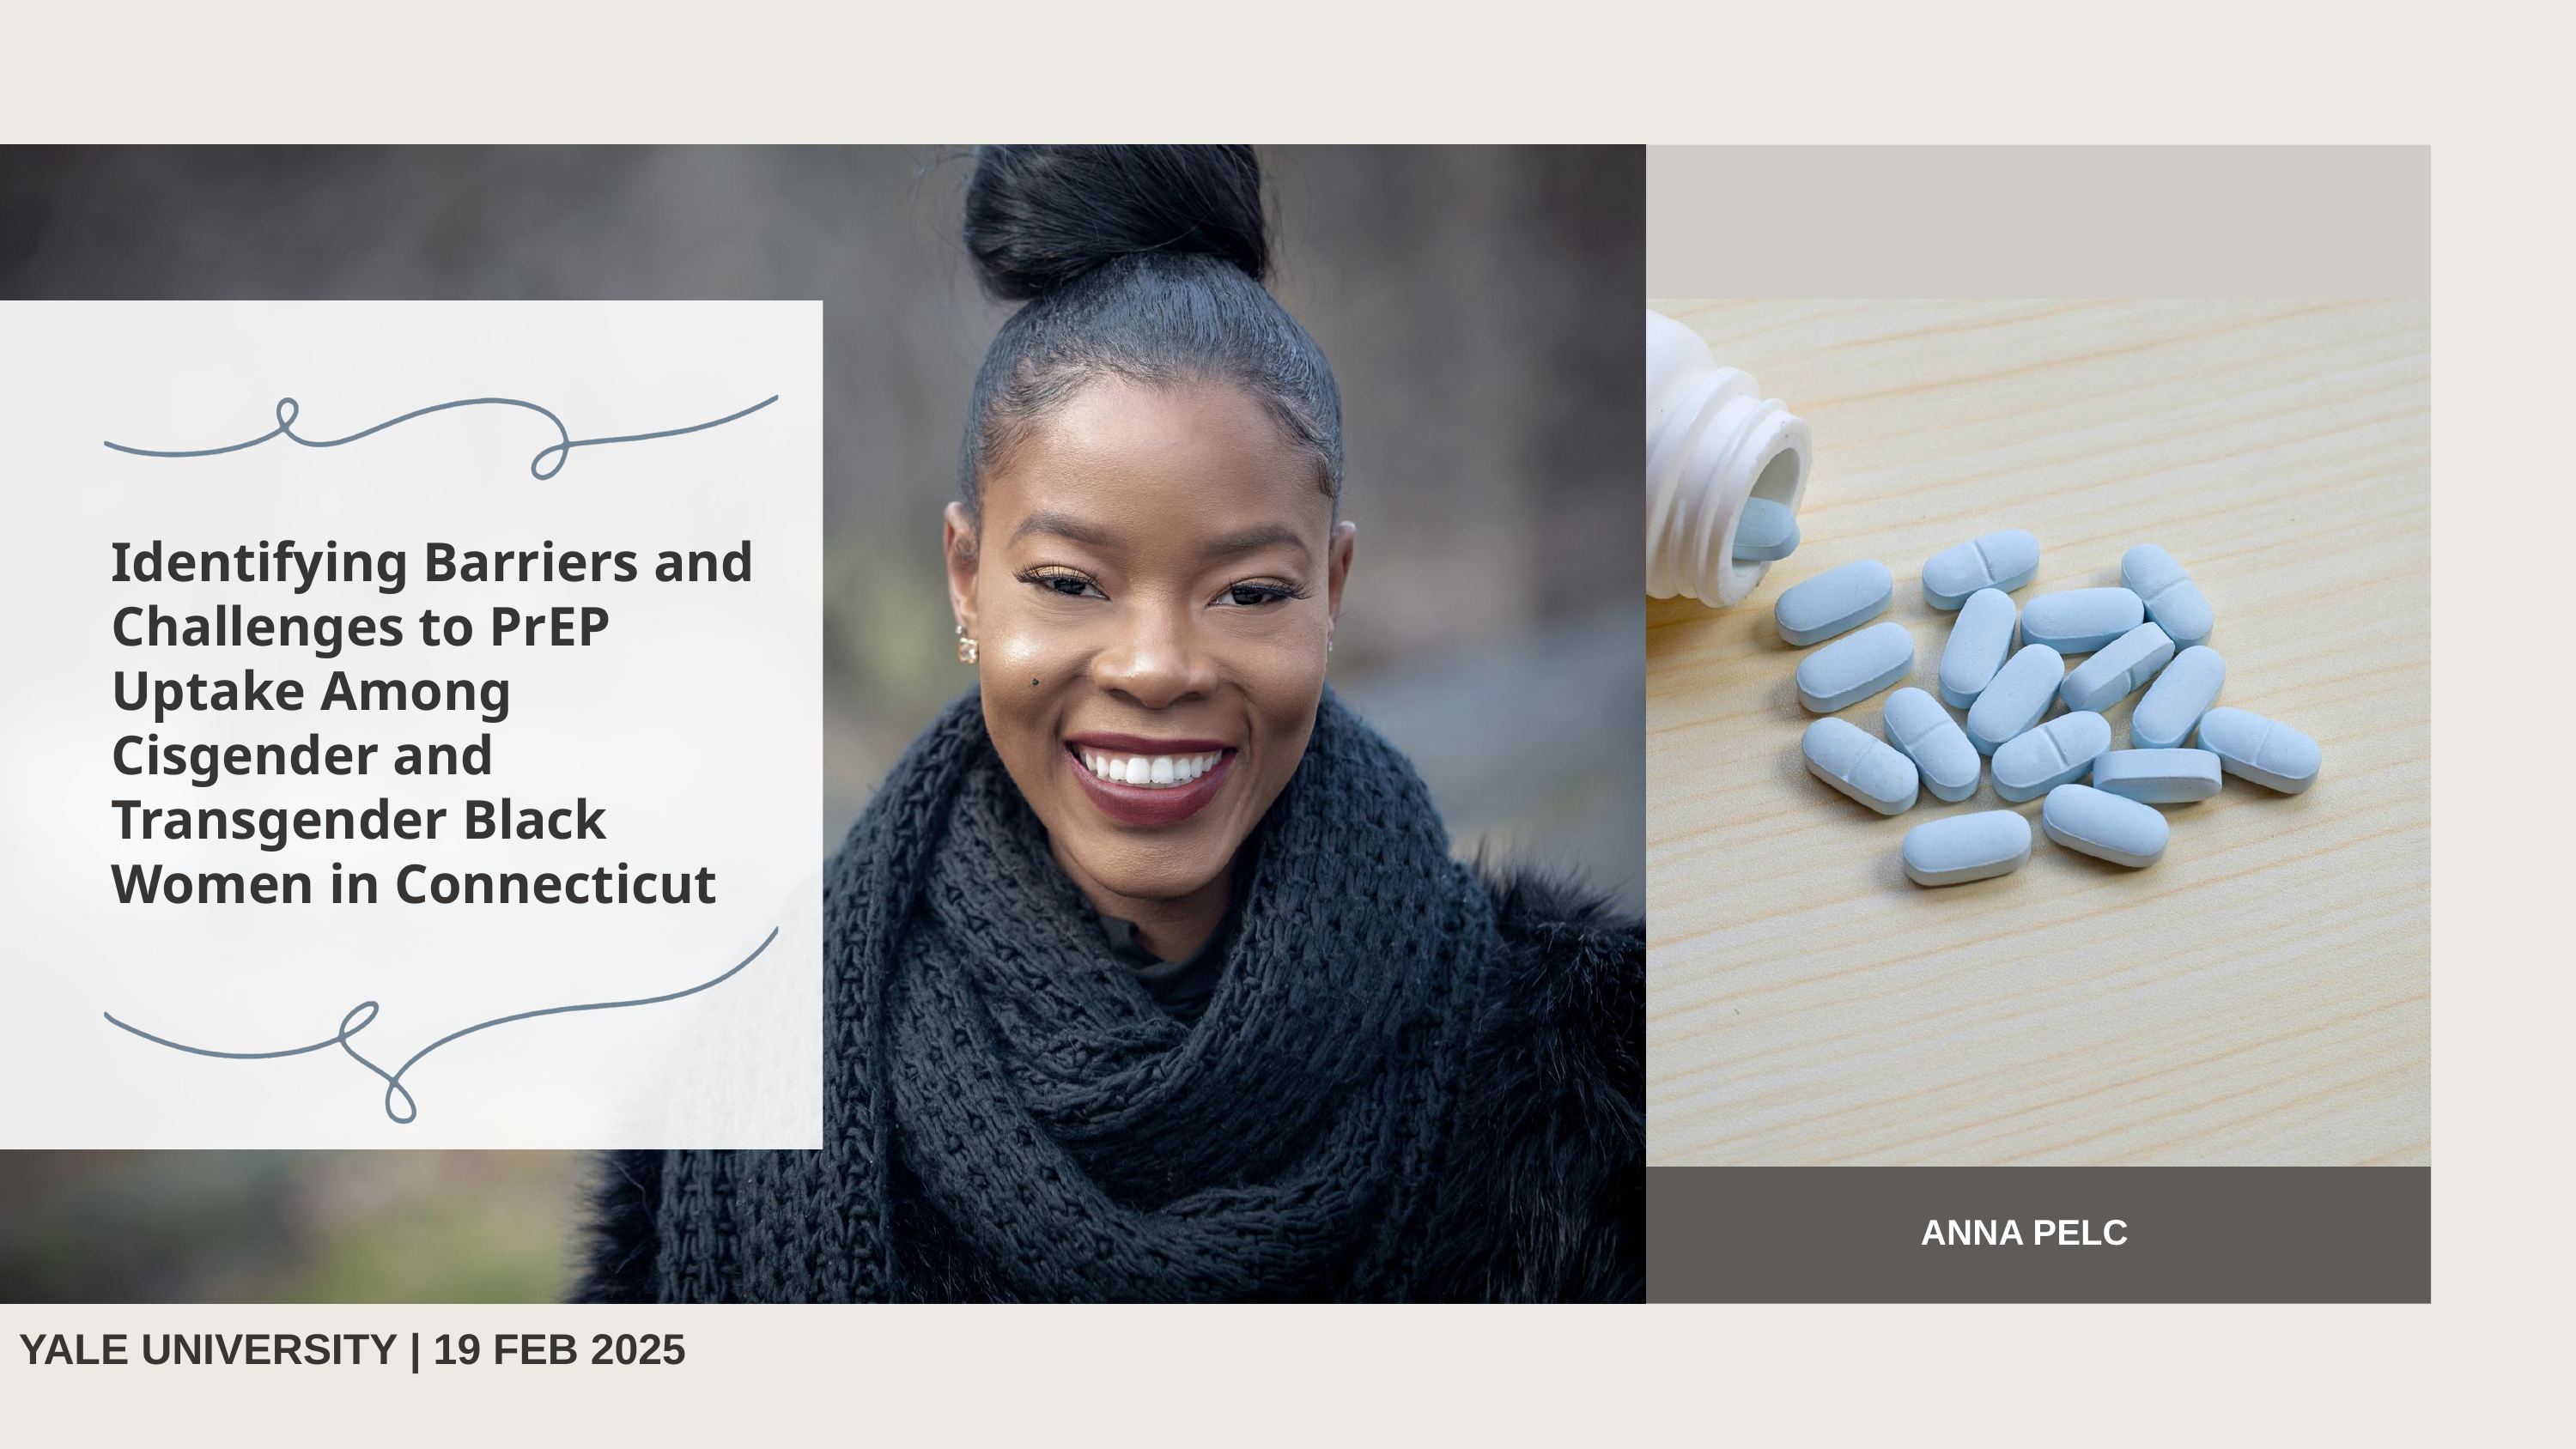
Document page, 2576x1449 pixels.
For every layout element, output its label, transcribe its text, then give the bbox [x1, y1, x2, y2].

text_box [104, 394, 779, 1125]
text_box Identifying Barriers and Challenges to PrEP Uptake Among Cisgender and Transgender Black Women in Connecticut [111, 527, 771, 914]
text_box [1646, 1167, 2432, 1304]
text_box YALE UNIVERSITY | 19 FEB 2025 [18, 1333, 2531, 1373]
text_box [1646, 299, 2432, 1167]
text_box [0, 144, 1646, 1304]
text_box [1646, 144, 2432, 299]
text_box ANNA PELC [1677, 1217, 2372, 1252]
text_box [0, 300, 823, 1149]
